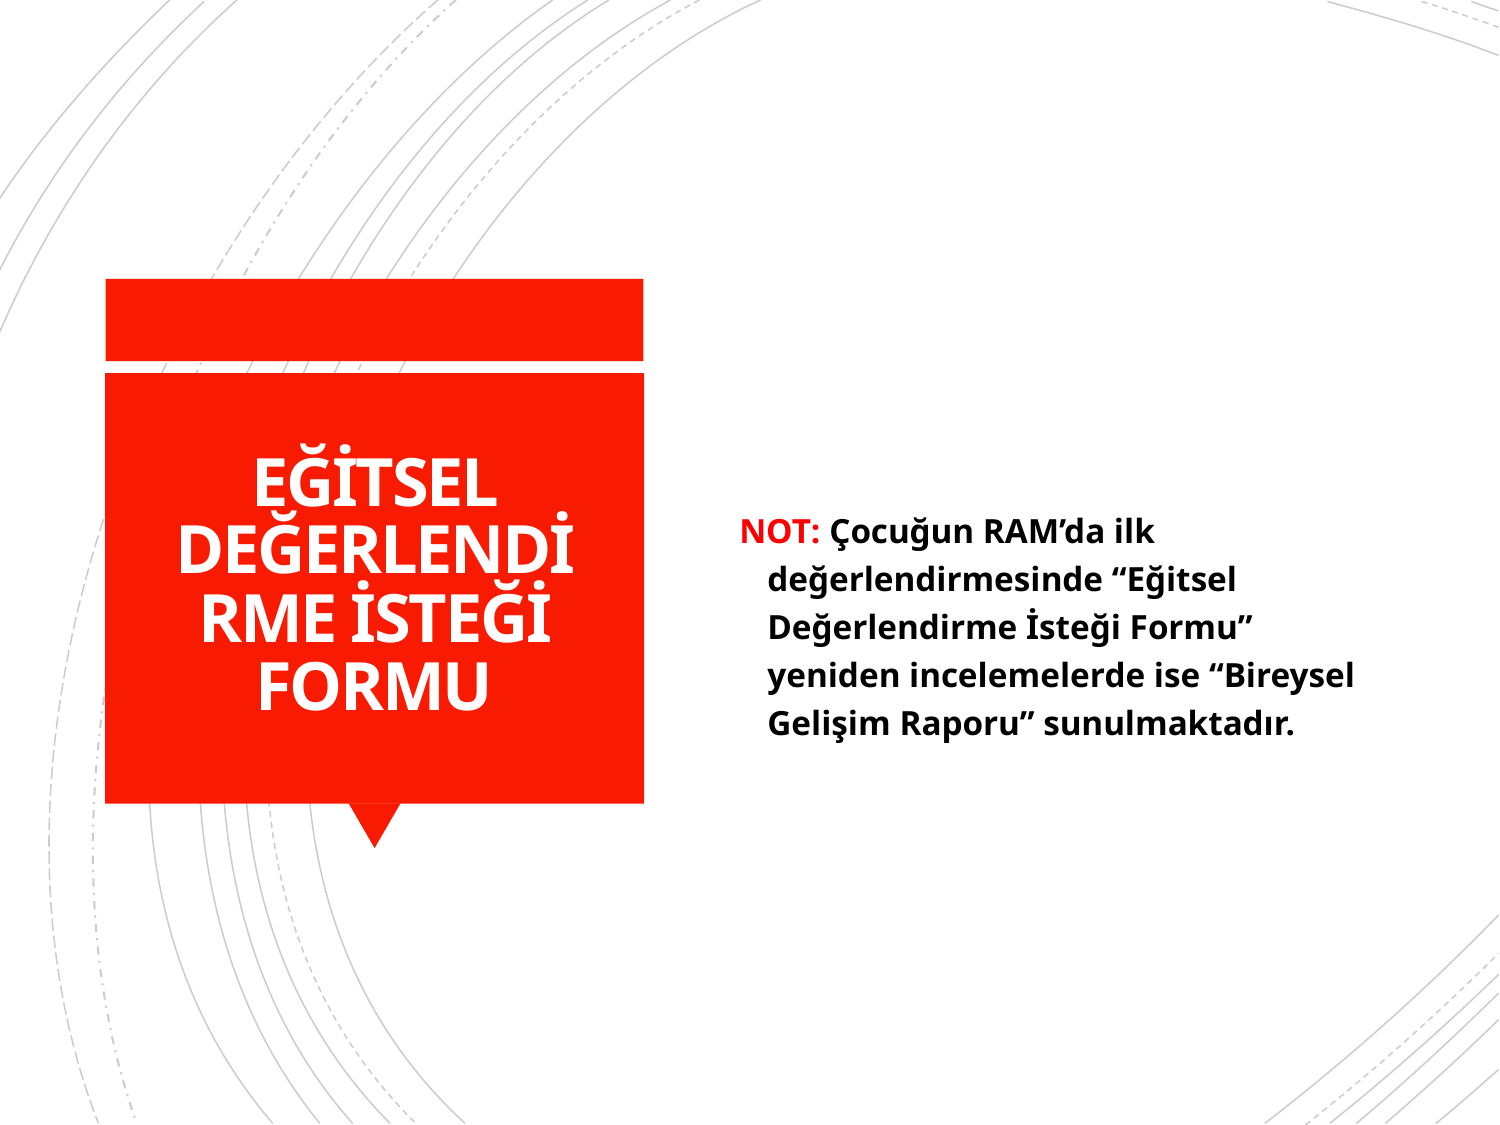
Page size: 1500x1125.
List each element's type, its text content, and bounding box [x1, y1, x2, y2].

list NOT: Çocuğun RAM’da ilk değerlendirmesinde “Eğitsel Değerlendirme İsteği Formu” yeniden incelemelerde ise “Bireysel Gelişim Raporu” sunulmaktadır. [724, 131, 1396, 993]
title EĞİTSEL DEĞERLENDİRME İSTEĞİ FORMU [118, 385, 630, 790]
